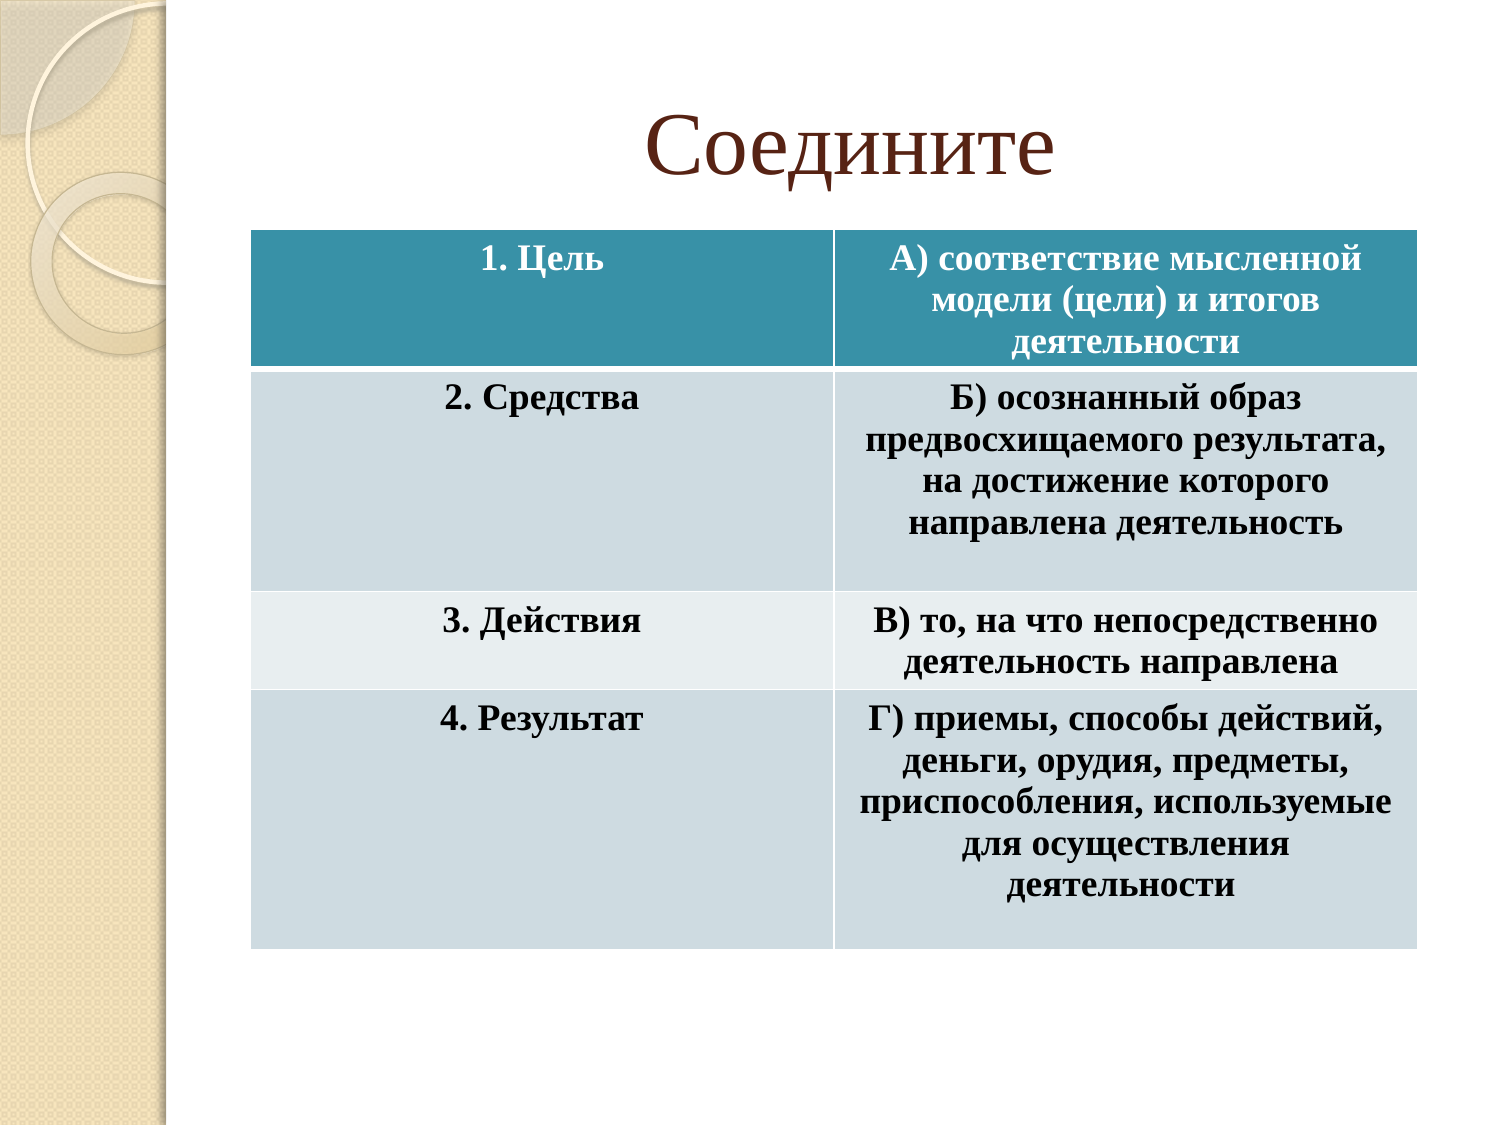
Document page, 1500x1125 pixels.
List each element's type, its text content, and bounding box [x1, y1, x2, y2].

table_cell 3. Действия [251, 592, 833, 689]
table_header 1. Цель [251, 230, 833, 366]
table_header А) соответствие мысленной модели (цели) и итогов деятельности [835, 230, 1417, 366]
table_cell 4. Результат [251, 690, 833, 949]
title Соедините [235, 45, 1466, 233]
table_cell Г) приемы, способы действий, деньги, орудия, предметы, приспособления, используемые для осуществления деятельности [835, 690, 1417, 949]
table_cell Б) осознанный образ предвосхищаемого результата, на достижение которого направлена деятельность [835, 372, 1417, 591]
table_cell 2. Средства [251, 372, 833, 591]
table_cell В) то, на что непосредственно деятельность направлена [835, 592, 1417, 689]
